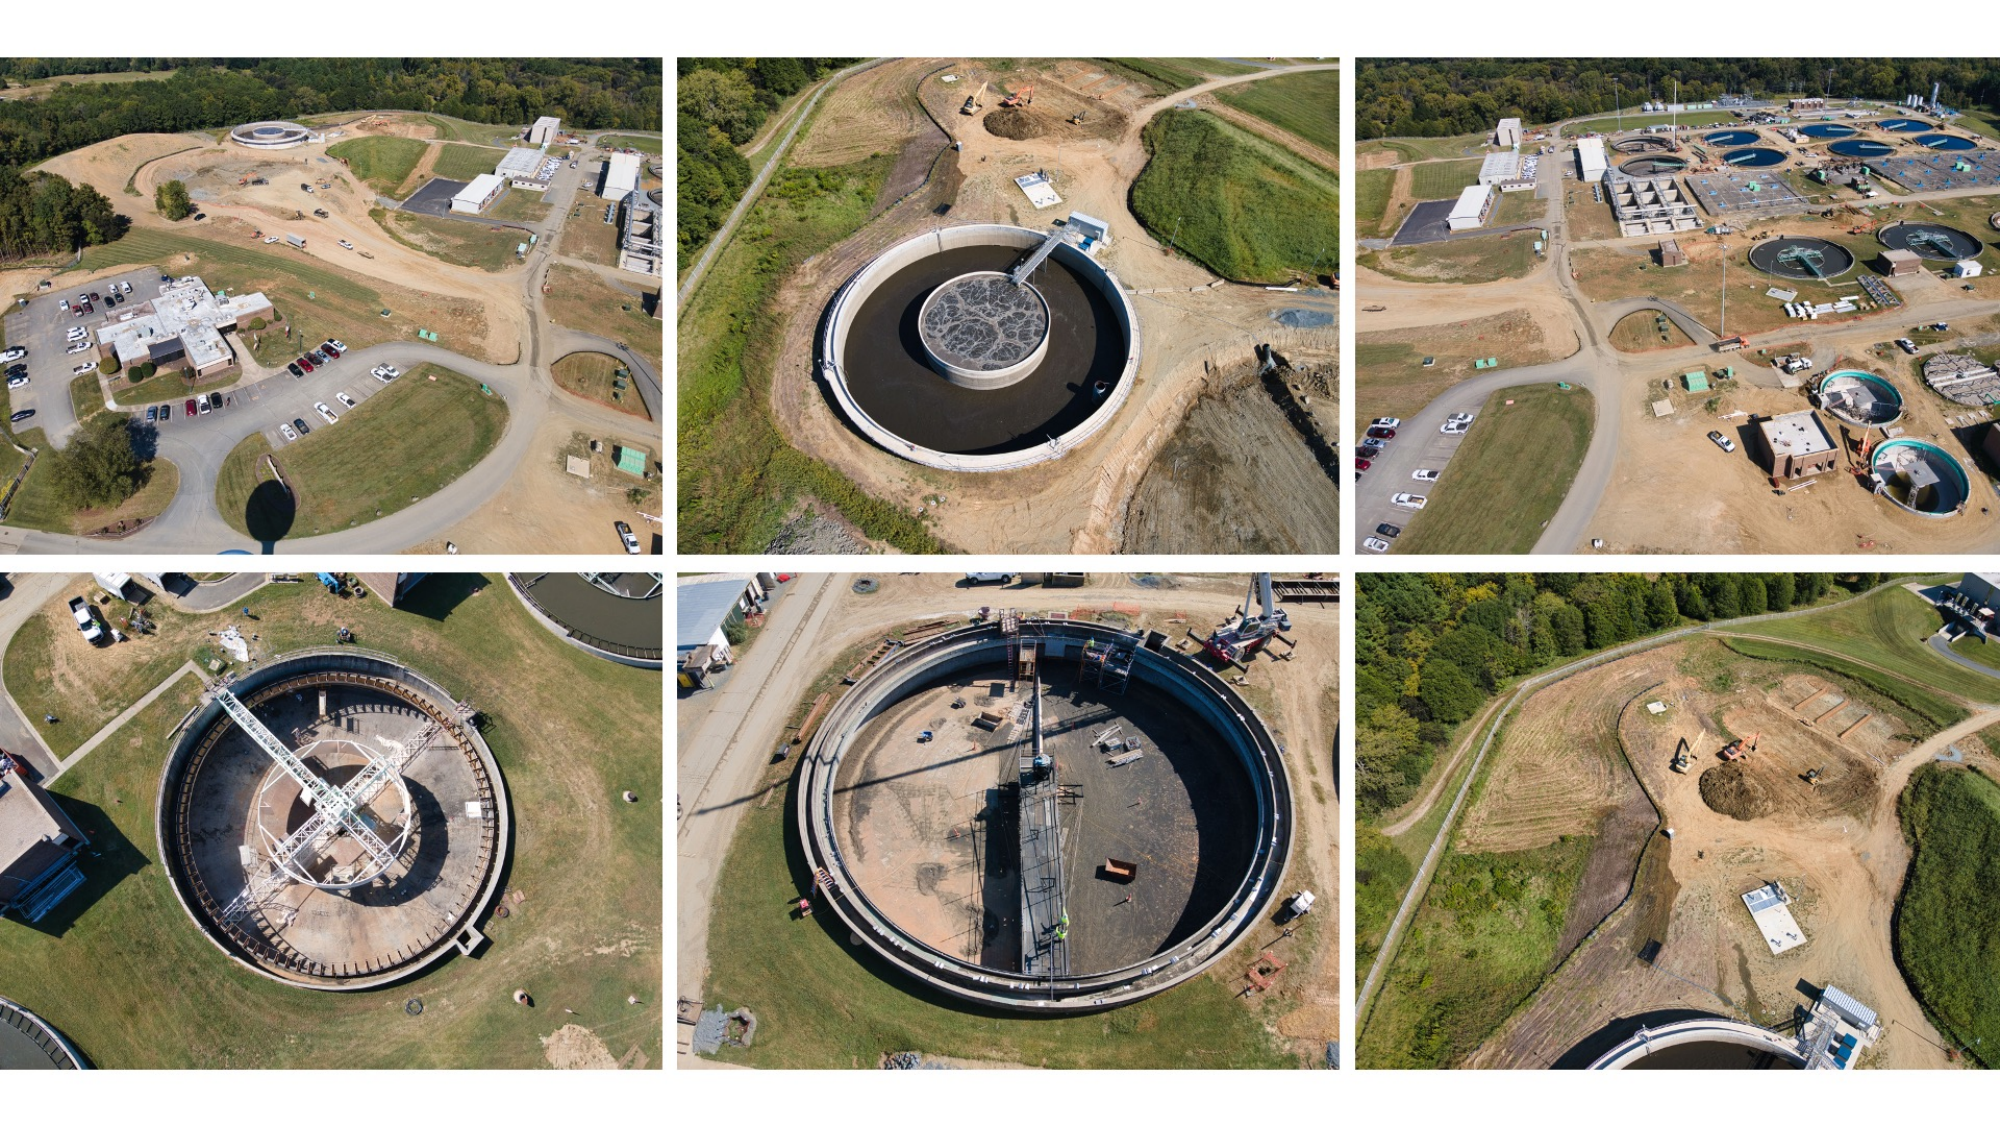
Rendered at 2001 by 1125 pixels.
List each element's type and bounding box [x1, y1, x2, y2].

list [0, 0, 2000, 1125]
